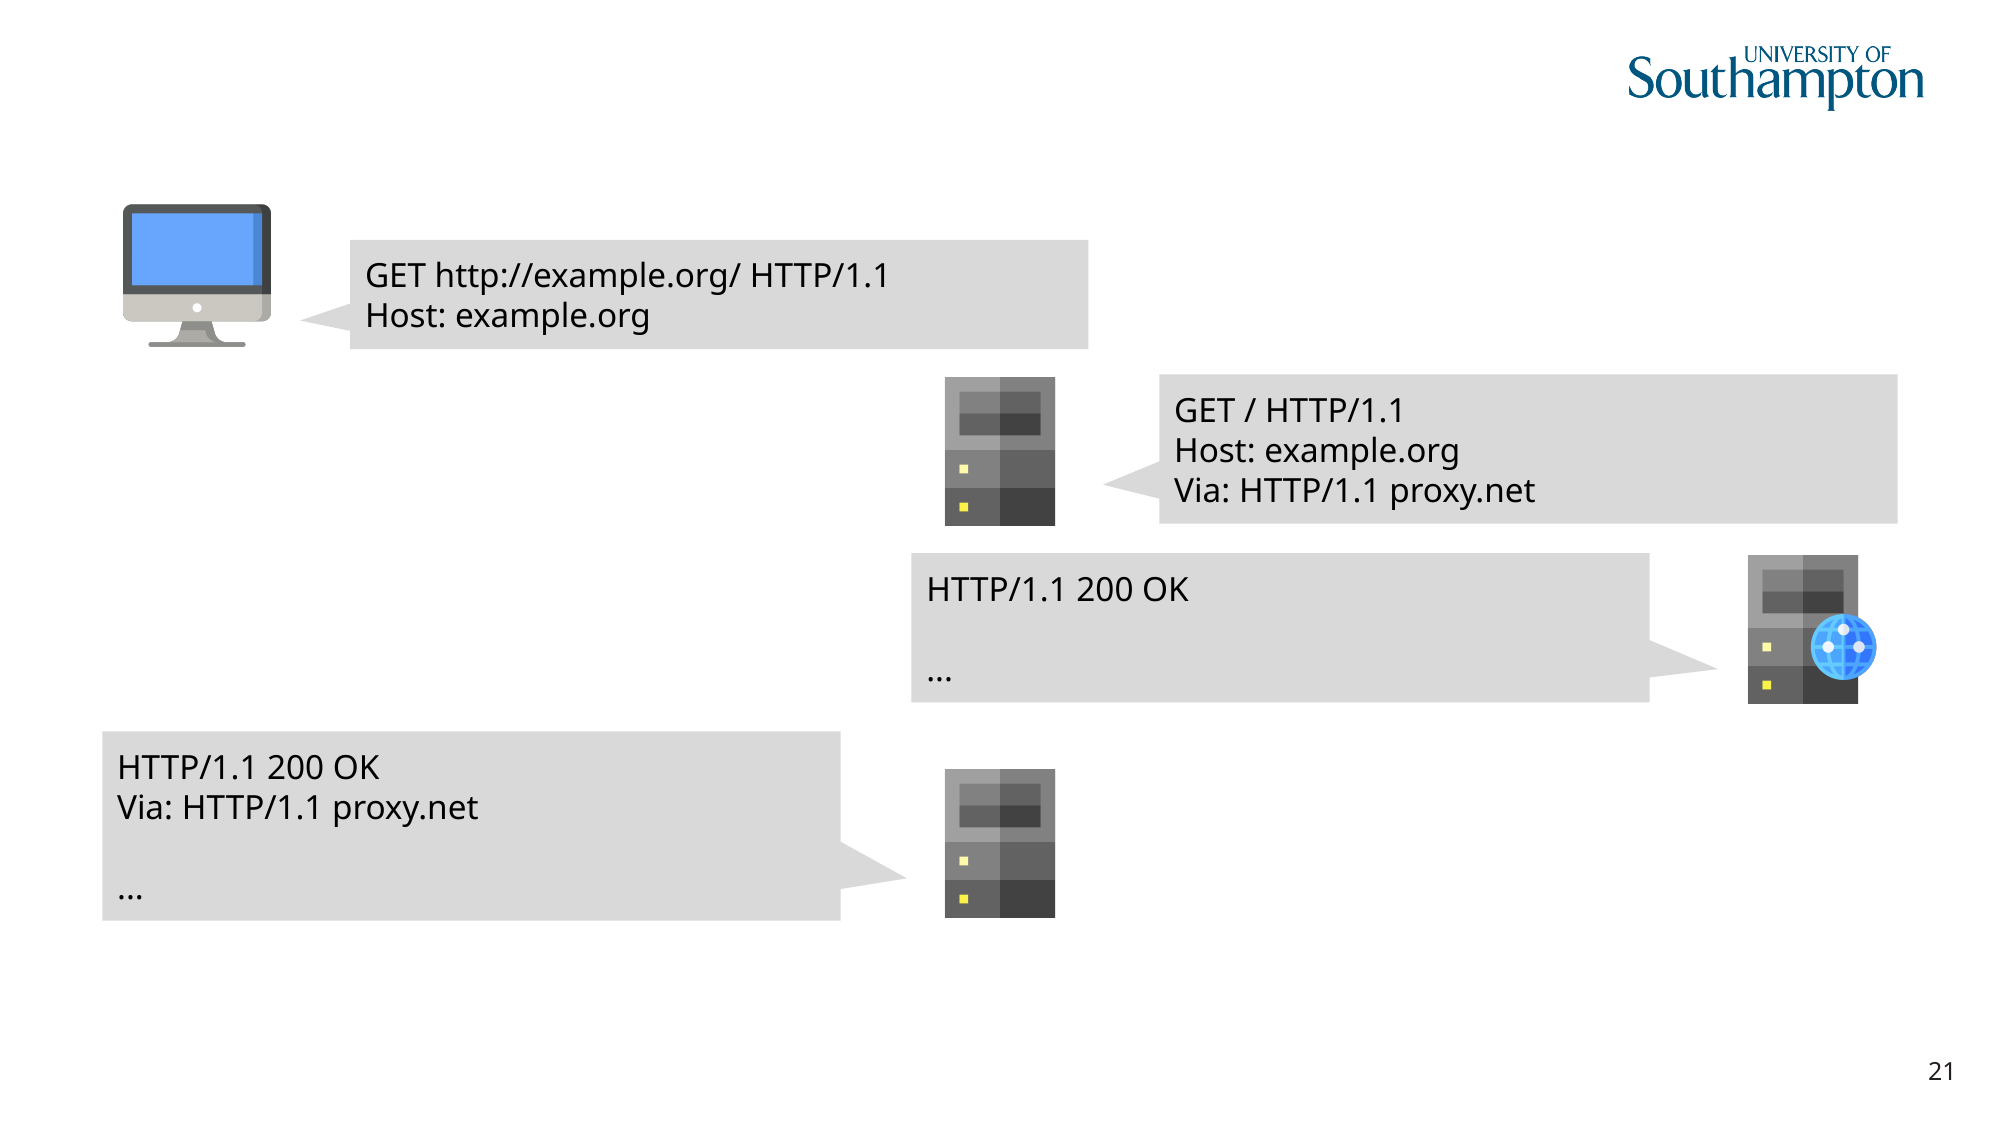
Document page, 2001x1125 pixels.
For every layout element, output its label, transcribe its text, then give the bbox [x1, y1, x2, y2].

picture [1629, 71, 1648, 95]
picture [1869, 48, 1877, 60]
picture [926, 377, 1074, 526]
text_box HTTP/1.1 200 OK ... [910, 552, 1719, 704]
text_box HTTP/1.1 200 OK Via: HTTP/1.1 proxy.net ... [101, 730, 911, 922]
text_box GET http://example.org/ HTTP/1.1 Host: example.org [296, 238, 1090, 351]
picture [1729, 555, 1877, 704]
text_box GET / HTTP/1.1 Host: example.org Via: HTTP/1.1 proxy.net [1099, 373, 1899, 525]
picture [122, 201, 271, 350]
picture [1629, 46, 1924, 111]
picture [926, 769, 1074, 918]
